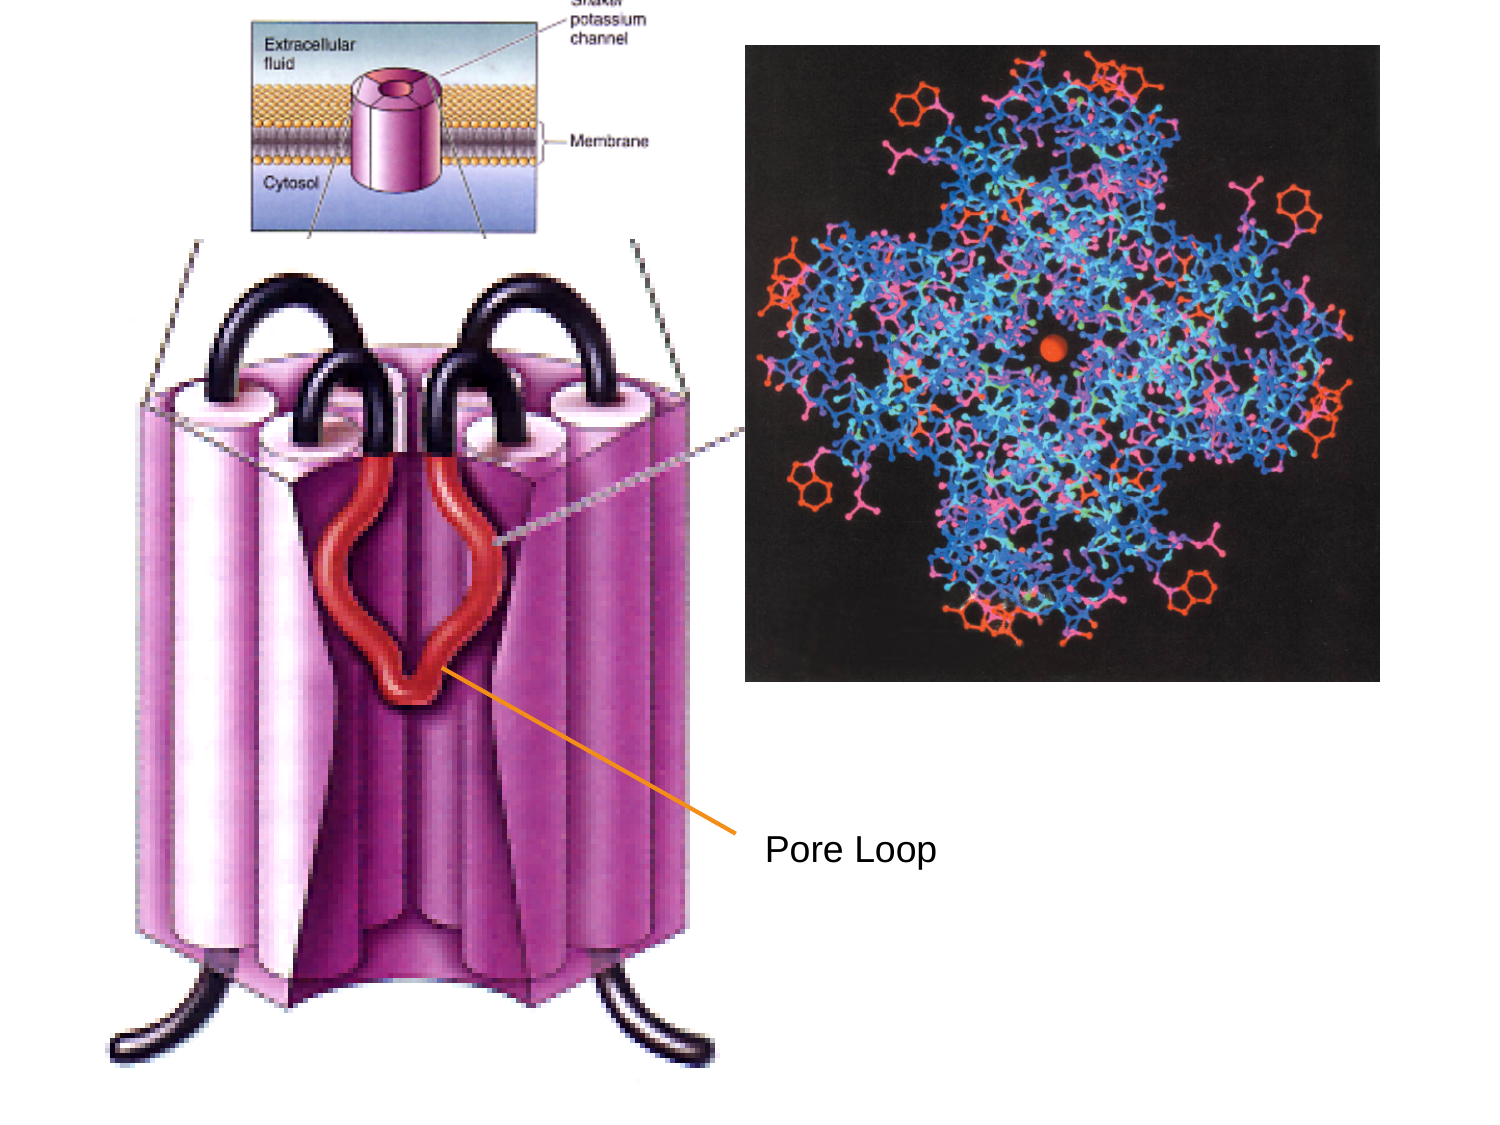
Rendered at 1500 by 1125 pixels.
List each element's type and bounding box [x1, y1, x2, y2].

picture [66, 0, 1381, 1088]
